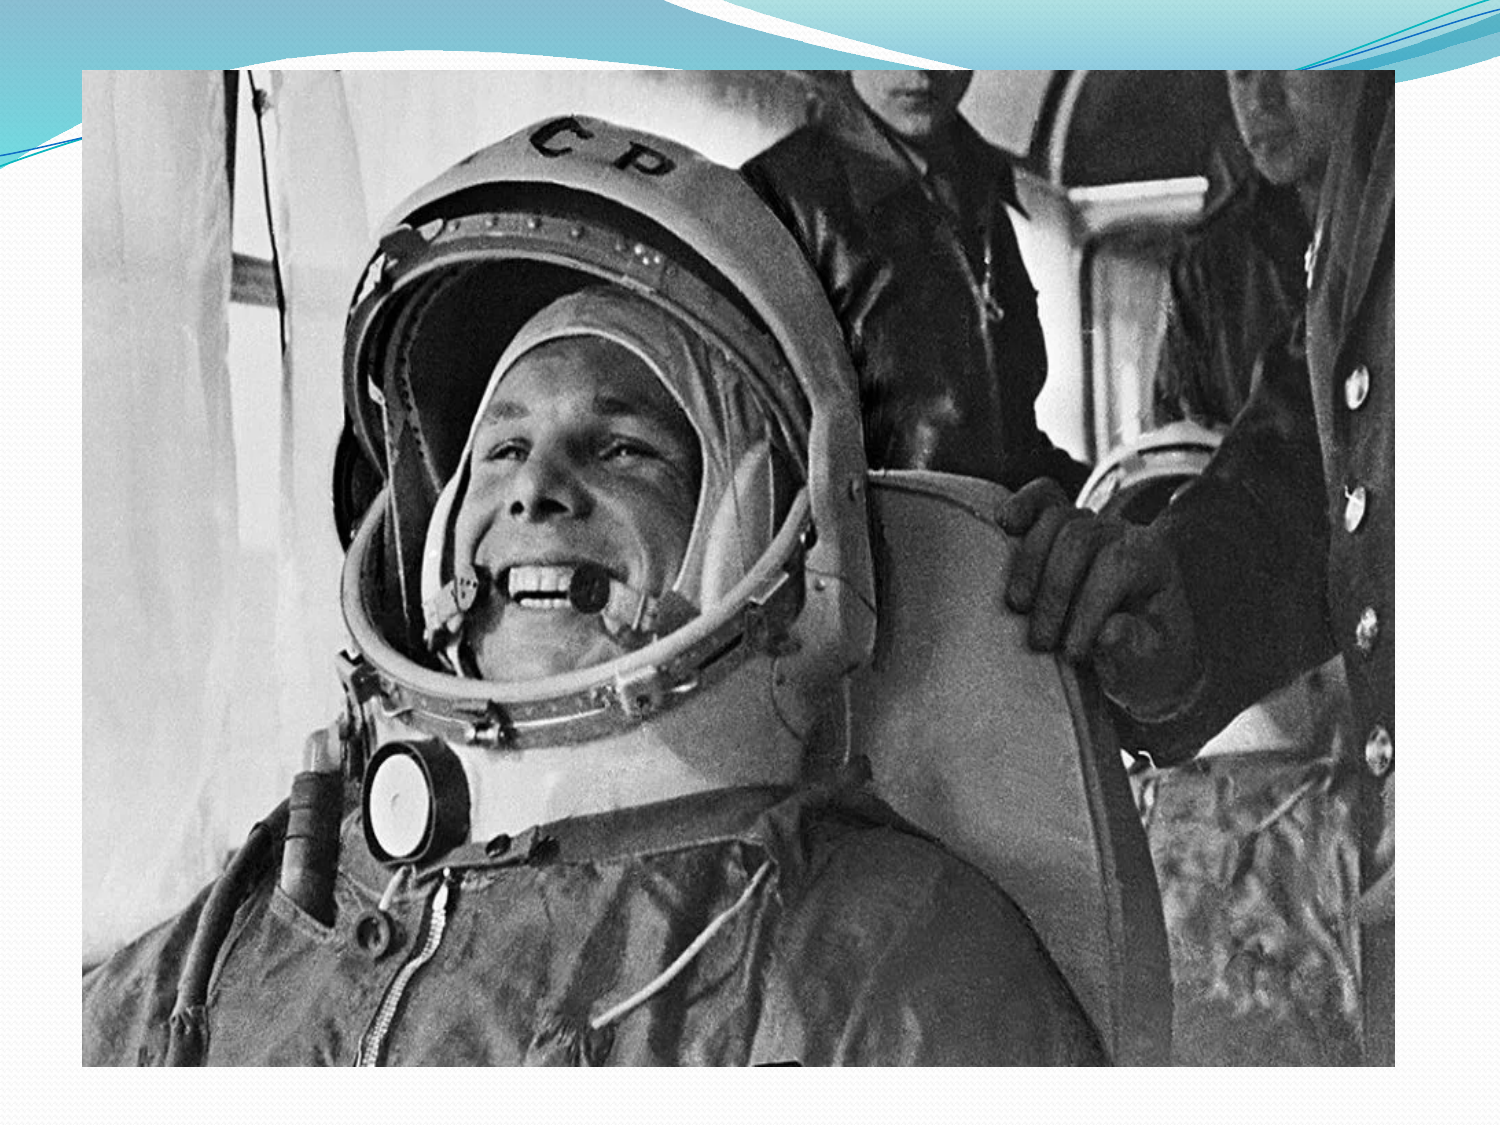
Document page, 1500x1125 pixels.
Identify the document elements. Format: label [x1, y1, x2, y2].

list [81, 70, 1395, 1067]
